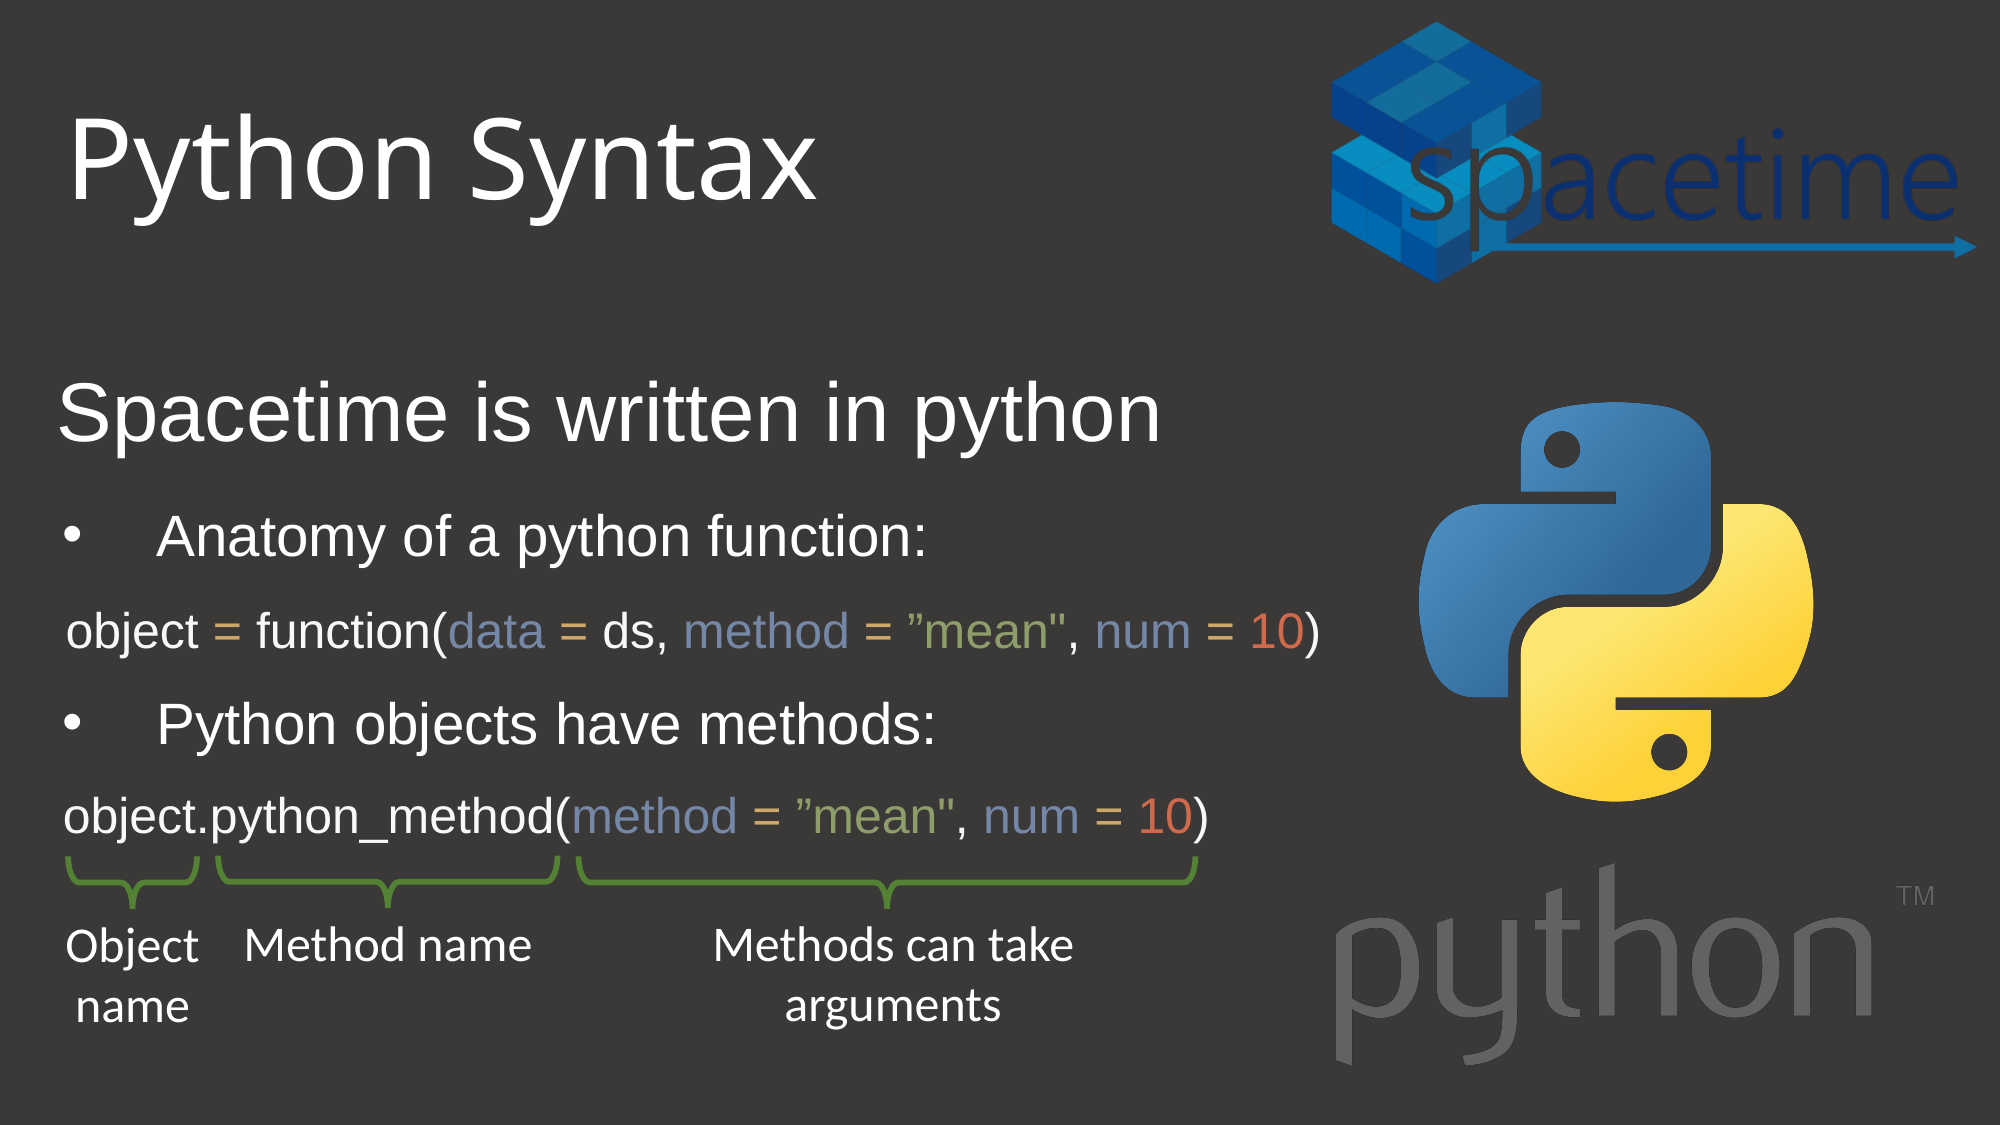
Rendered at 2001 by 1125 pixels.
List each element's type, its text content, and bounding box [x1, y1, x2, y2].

title Python Syntax [50, 54, 1324, 272]
text_box Python objects have methods: [47, 609, 1291, 764]
picture [1324, 14, 1988, 291]
text_box [578, 856, 1196, 904]
picture [1336, 402, 1933, 1066]
text_box Methods can take arguments [696, 904, 1090, 1040]
text_box Anatomy of a python function: [47, 421, 1291, 576]
text_box Spacetime is written in python [42, 350, 1286, 466]
text_box [217, 855, 559, 904]
text_box Method name [218, 904, 558, 980]
text_box object = function(data = ds, method = ”mean", num = 10) [50, 591, 1336, 666]
text_box Object name [45, 905, 220, 1040]
text_box print(object.python_method(method = ”mean", num = 10) [0, 776, 1250, 851]
text_box [67, 856, 198, 905]
